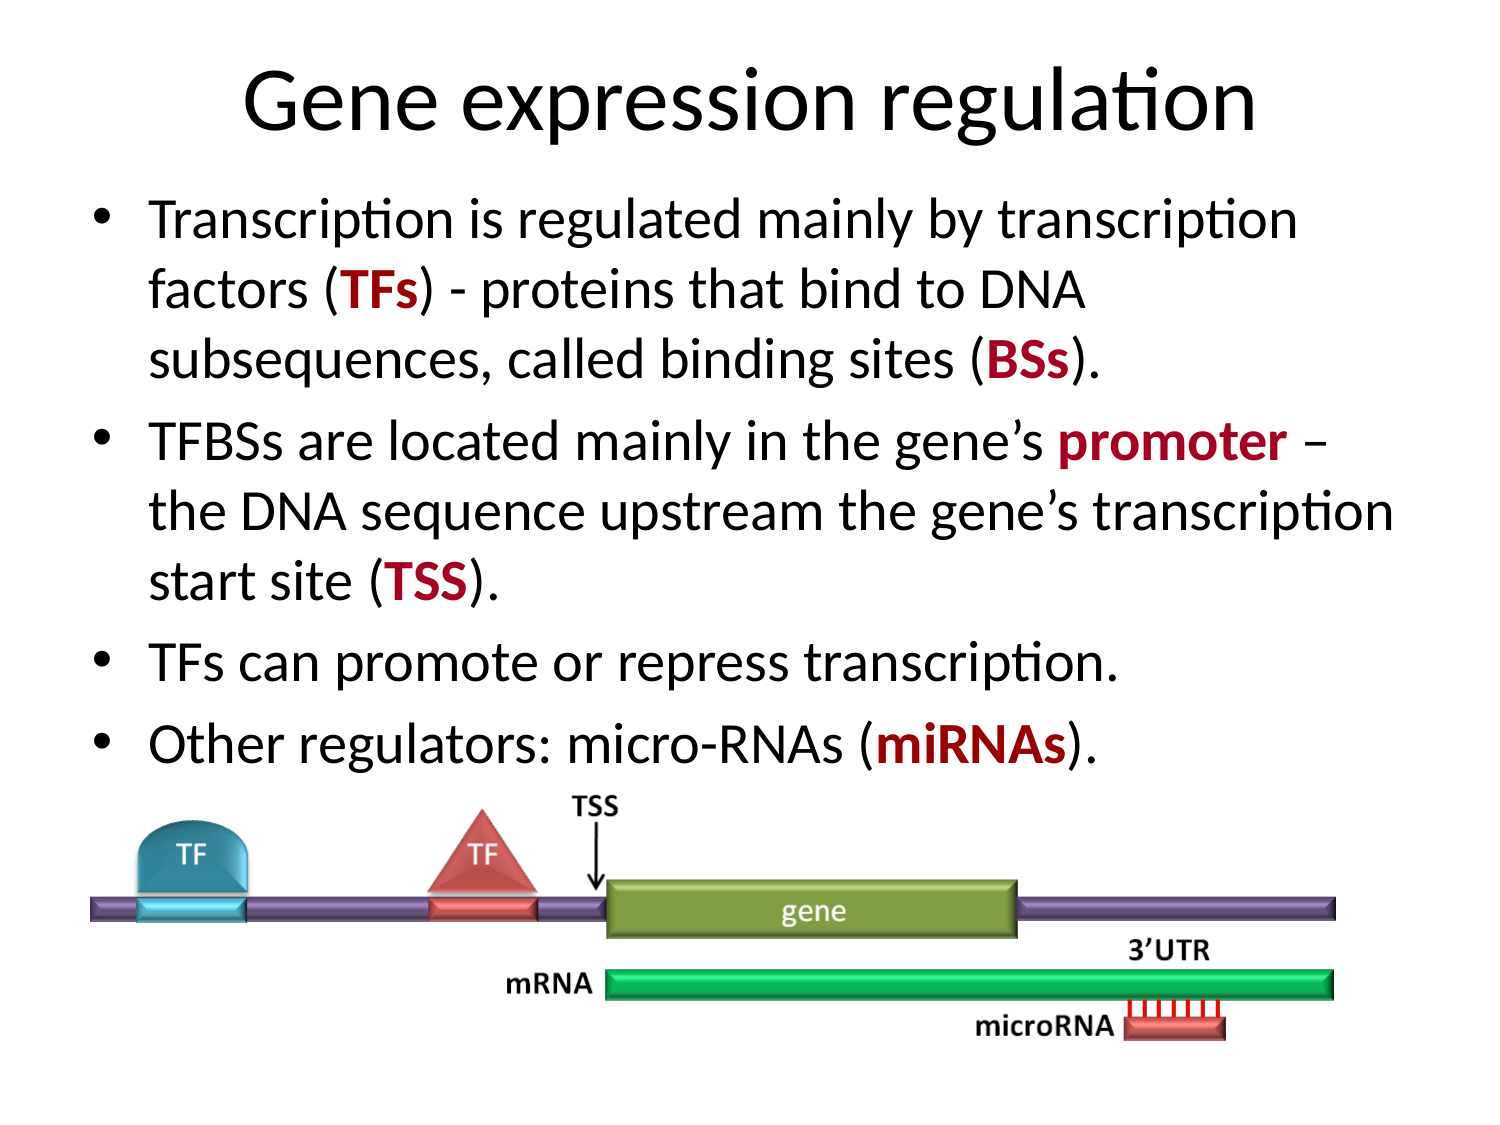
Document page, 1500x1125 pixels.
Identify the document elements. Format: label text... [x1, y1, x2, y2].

list Transcription is regulated mainly by transcription factors (TFs) - proteins that bind to DNA subsequences, called binding sites (BSs). TFBSs are located mainly in the gene’s promoter – the DNA sequence upstream the gene’s transcription start site (TSS). TFs can promote or repress transcription. Other regulators: micro-RNAs (miRNAs). [76, 172, 1427, 916]
title Gene expression regulation [76, 0, 1427, 172]
picture [88, 774, 1338, 1055]
